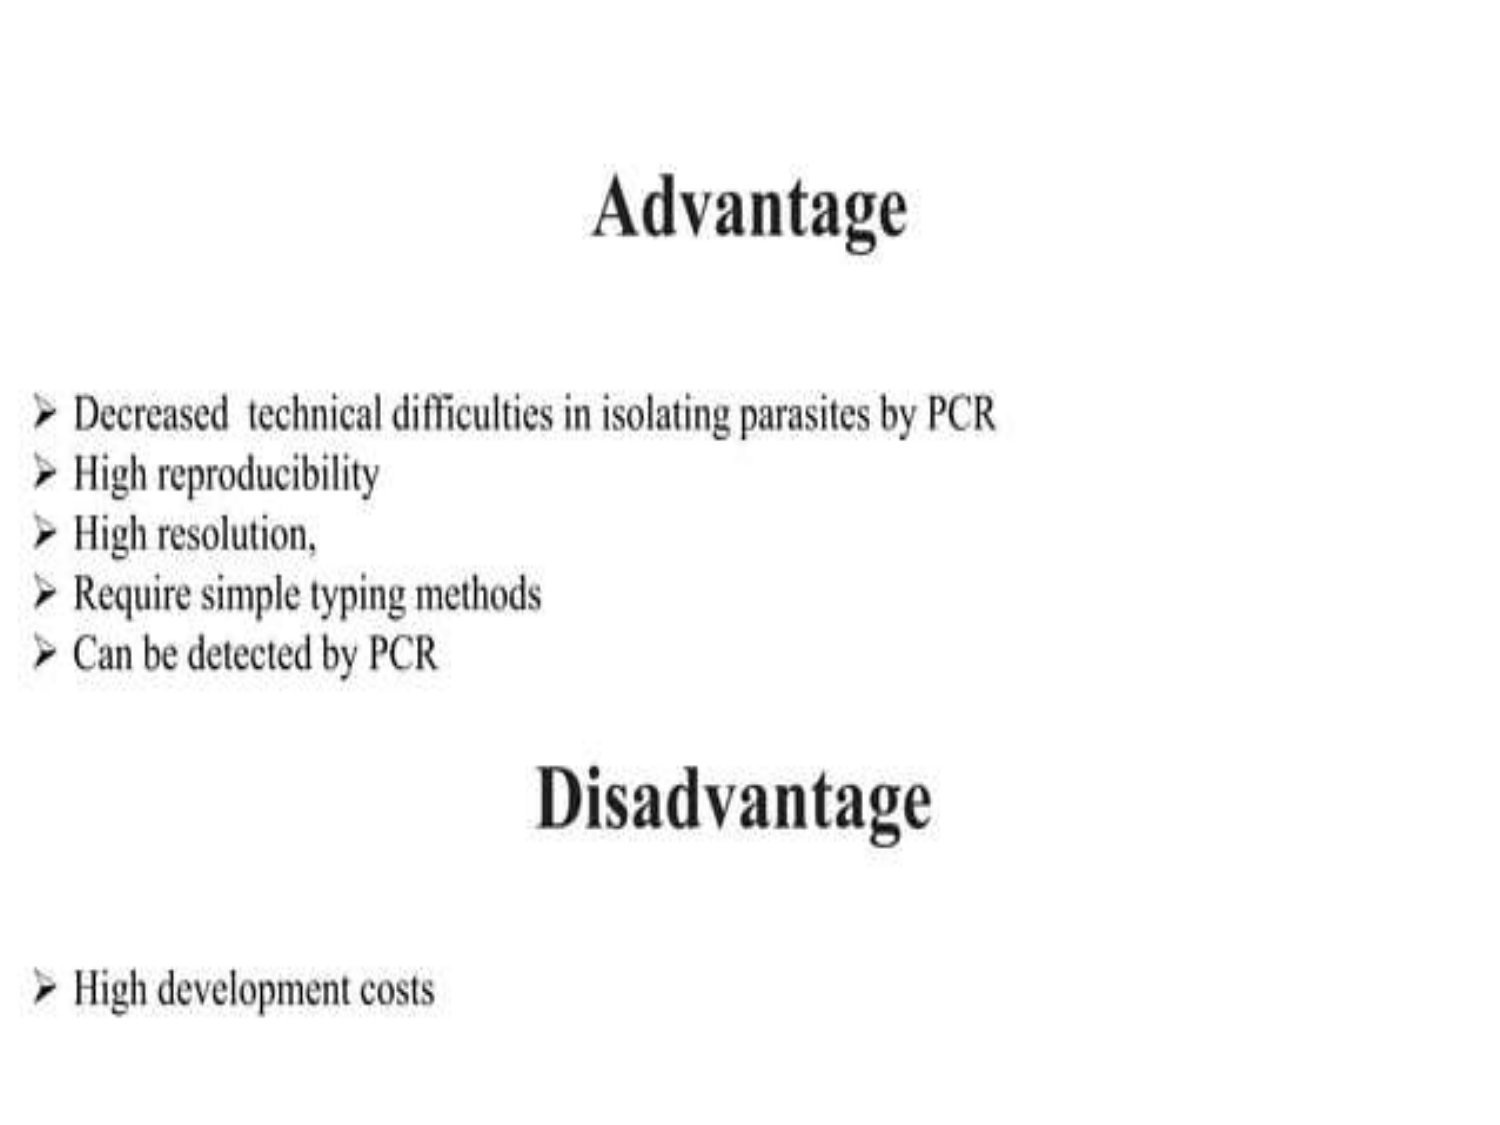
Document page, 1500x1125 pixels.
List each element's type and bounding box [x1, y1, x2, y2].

picture [0, 139, 1500, 1125]
